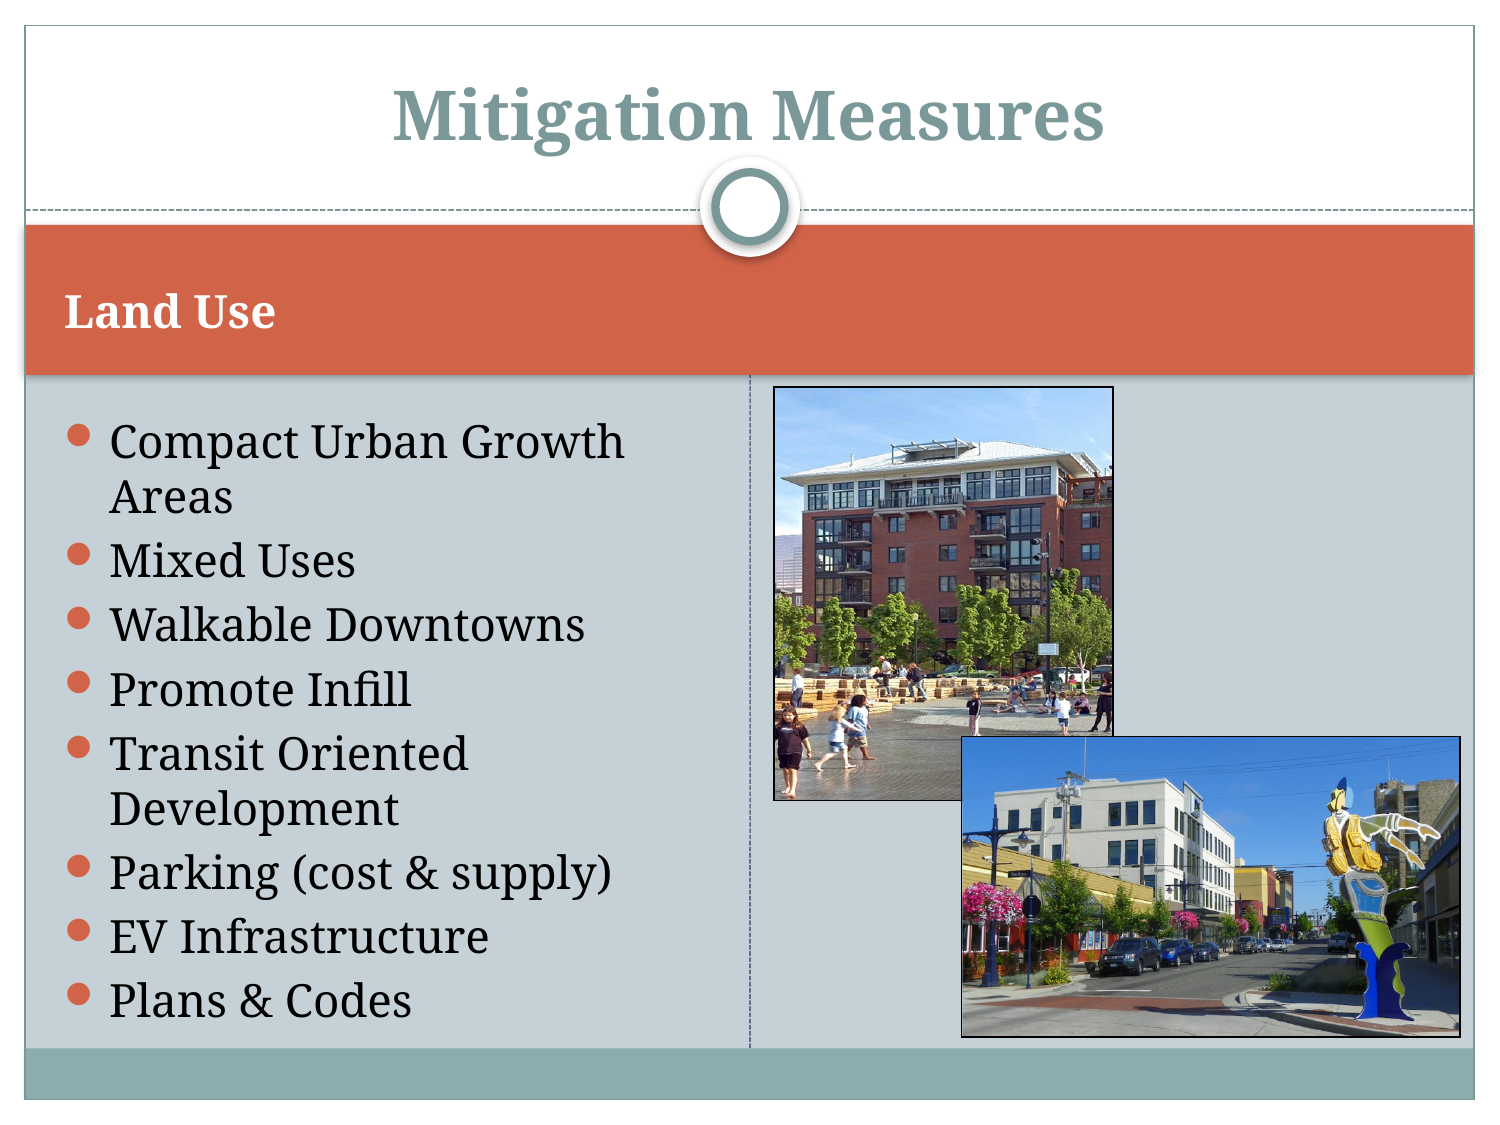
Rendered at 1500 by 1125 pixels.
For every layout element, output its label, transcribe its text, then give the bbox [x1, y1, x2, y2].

list Land Use [48, 249, 714, 371]
title Mitigation Measures [49, 37, 1450, 162]
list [774, 387, 1113, 801]
list Compact Urban Growth Areas Mixed Uses Walkable Downtowns Promote Infill Transit Oriented Development Parking (cost & supply) EV Infrastructure Plans & Codes [49, 405, 713, 1032]
picture [962, 737, 1460, 1037]
